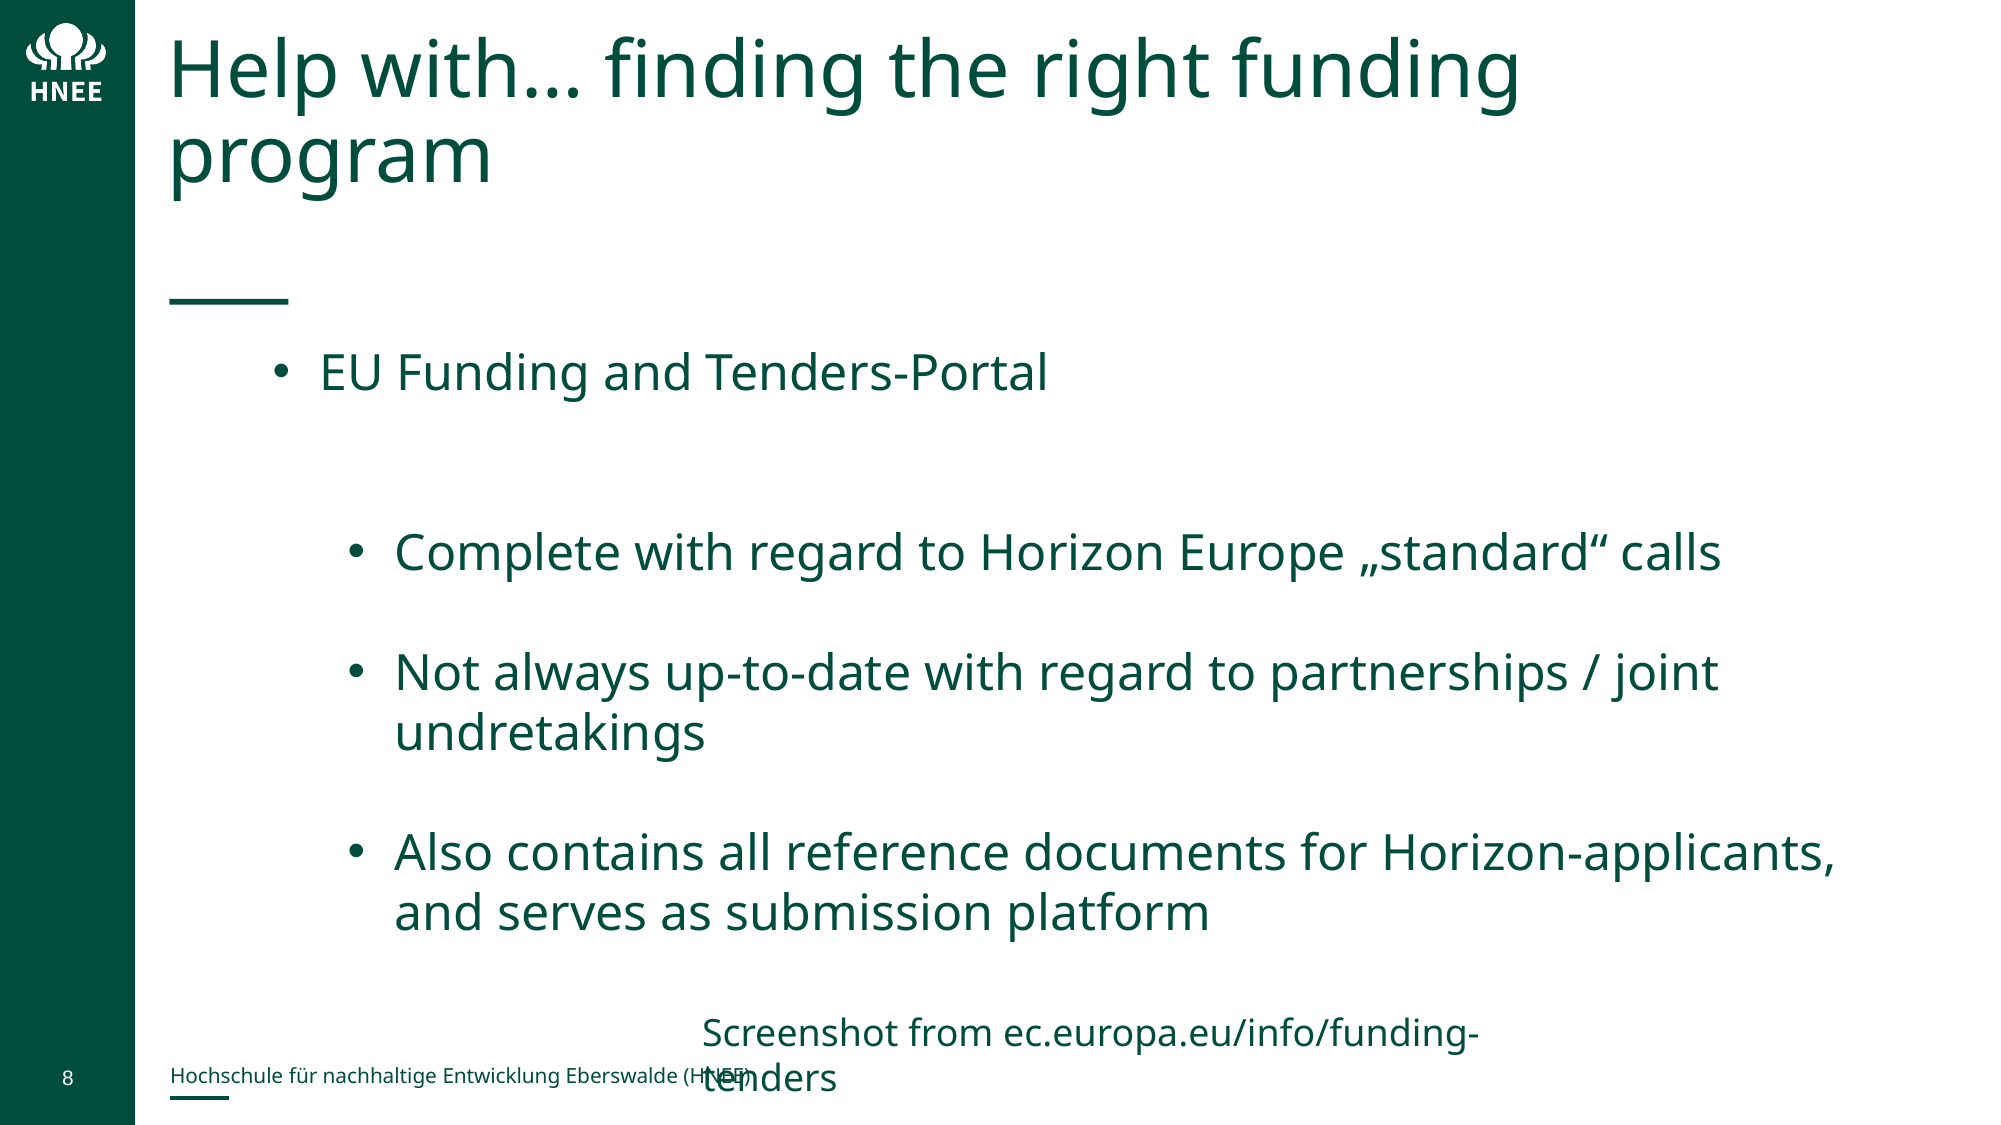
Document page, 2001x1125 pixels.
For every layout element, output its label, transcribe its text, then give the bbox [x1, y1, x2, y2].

title Help with… finding the right funding program [167, 163, 1725, 270]
picture [26, 23, 106, 101]
text_box Screenshot from ec.europa.eu/info/funding-tenders [687, 1001, 1556, 1106]
text_box EU Funding and Tenders-Portal Complete with regard to Horizon Europe „standard“ calls Not always up-to-date with regard to partnerships / joint undretakings Also contains all reference documents for Horizon-applicants, and serves as submission platform [257, 332, 1885, 948]
